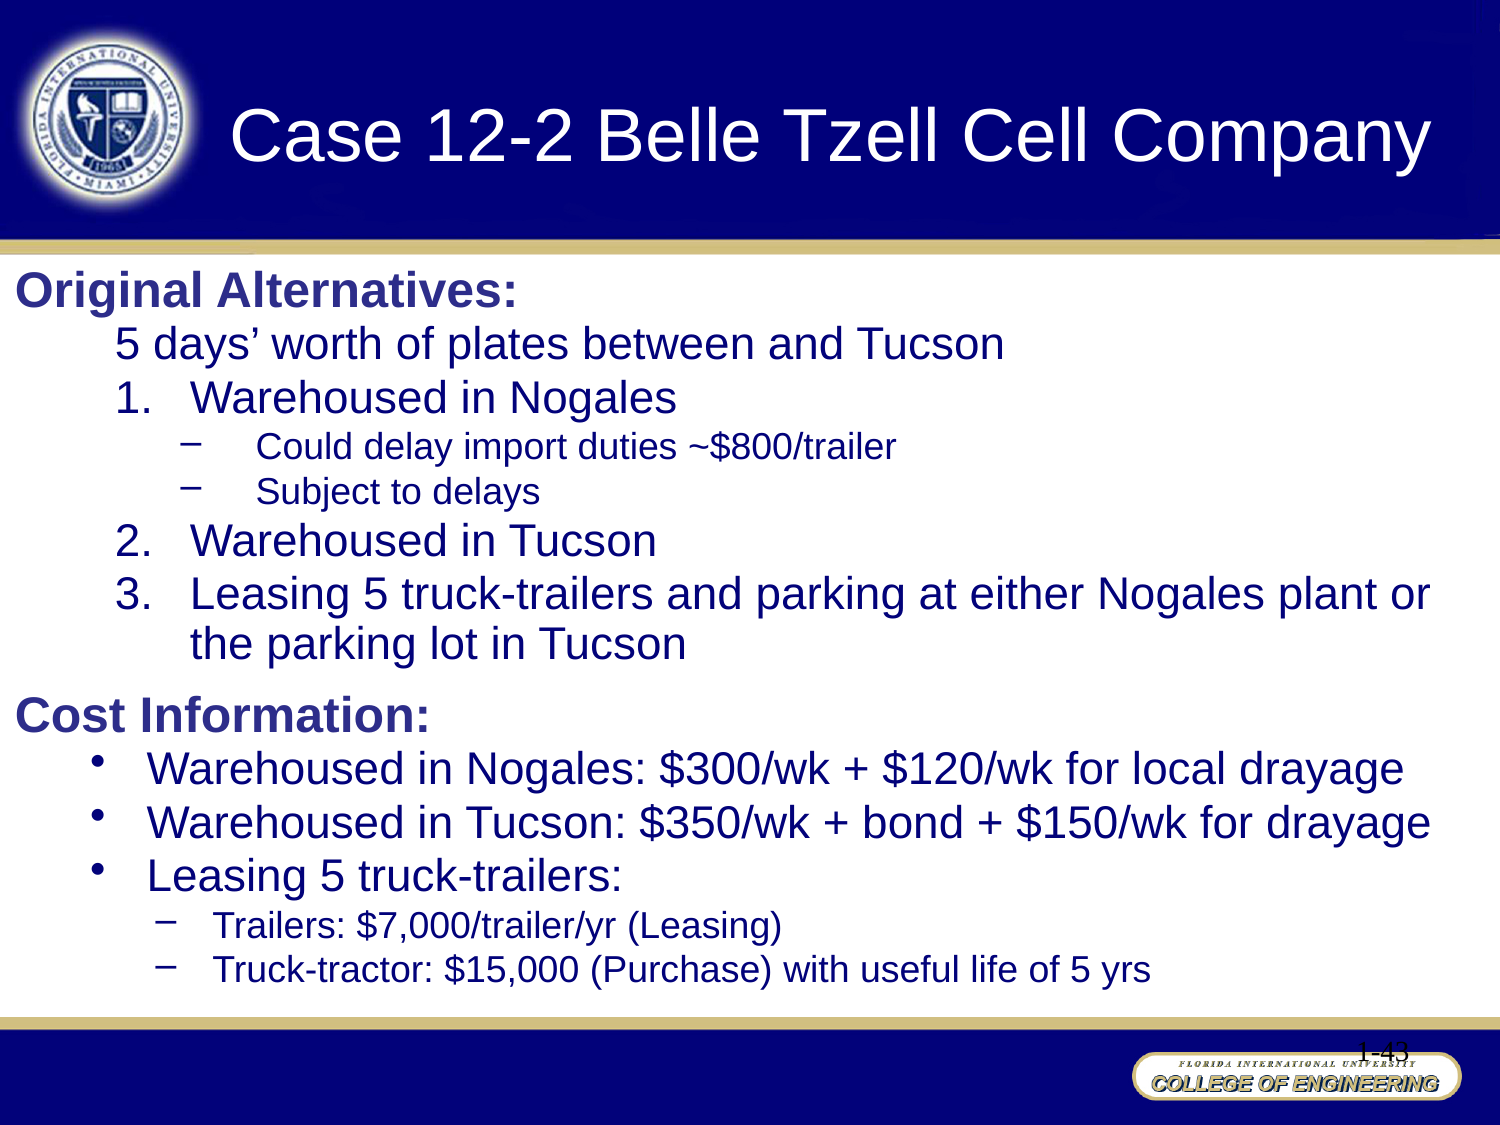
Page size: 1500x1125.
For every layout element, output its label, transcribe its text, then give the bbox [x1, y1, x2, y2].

picture [0, 0, 1500, 312]
list 5 days’ worth of plates between and Tucson Warehoused in Nogales Could delay import duties ~$800/trailer Subject to delays Warehoused in Tucson Leasing 5 truck-trailers and parking at either Nogales plant or the parking lot in Tucson [99, 312, 1500, 651]
text_box Cost Information: [0, 674, 1413, 750]
list Warehoused in Nogales: $300/wk + $120/wk for local drayage Warehoused in Tucson: $350/wk + bond + $150/wk for drayage Leasing 5 truck-trailers: Trailers: $7,000/trailer/yr (Leasing) Truck-tractor: $15,000 (Purchase) with useful life of 5 yrs [74, 737, 1476, 1013]
text_box Original Alternatives: [0, 249, 1413, 325]
slide_number 1-43 [1074, 1024, 1426, 1103]
text_box Case 12-2 Belle Tzell Cell Company [212, 37, 1450, 225]
picture [0, 325, 1500, 1125]
